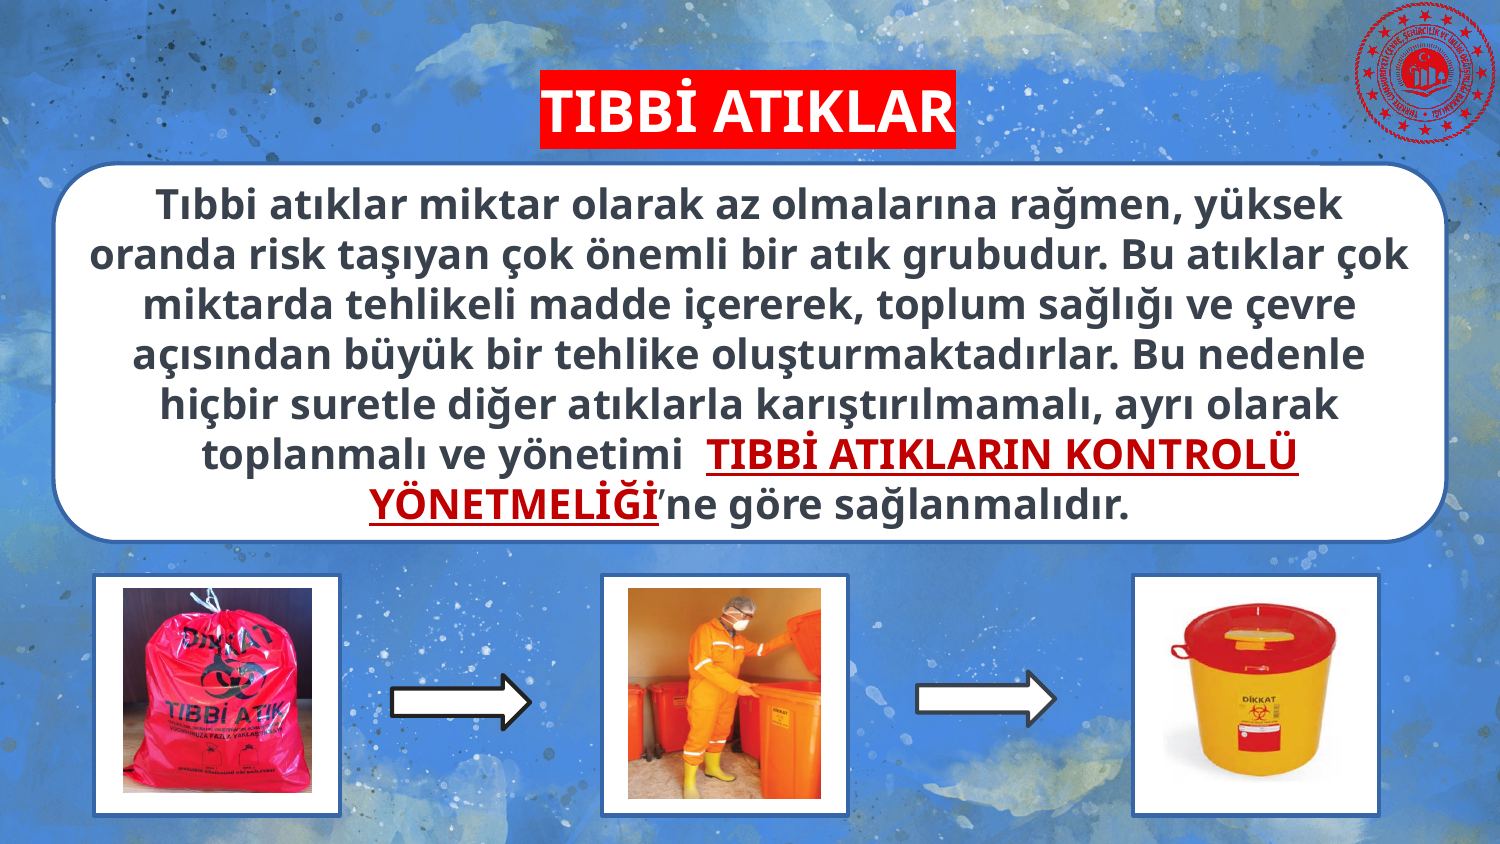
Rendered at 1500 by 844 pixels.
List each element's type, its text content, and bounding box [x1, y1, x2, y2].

text_box [915, 669, 1058, 729]
text_box [92, 573, 342, 818]
text_box Tıbbi atıklar miktar olarak az olmalarına rağmen, yüksek oranda risk taşıyan çok önemli bir atık grubudur. Bu atıklar çok miktarda tehlikeli madde içererek, toplum sağlığı ve çevre açısından büyük bir tehlike oluşturmaktadırlar. Bu nedenle hiçbir suretle diğer atıklarla karıştırılmamalı, ayrı olarak toplanmalı ve yönetimi TIBBİ ATIKLARIN KONTROLÜ YÖNETMELİĞİ’ne göre sağlanmalıdır. [51, 161, 1449, 545]
text_box TIBBİ ATIKLAR [73, 66, 1424, 169]
picture [0, 0, 1500, 844]
text_box [600, 573, 850, 818]
text_box [1131, 573, 1381, 818]
text_box [389, 673, 533, 732]
